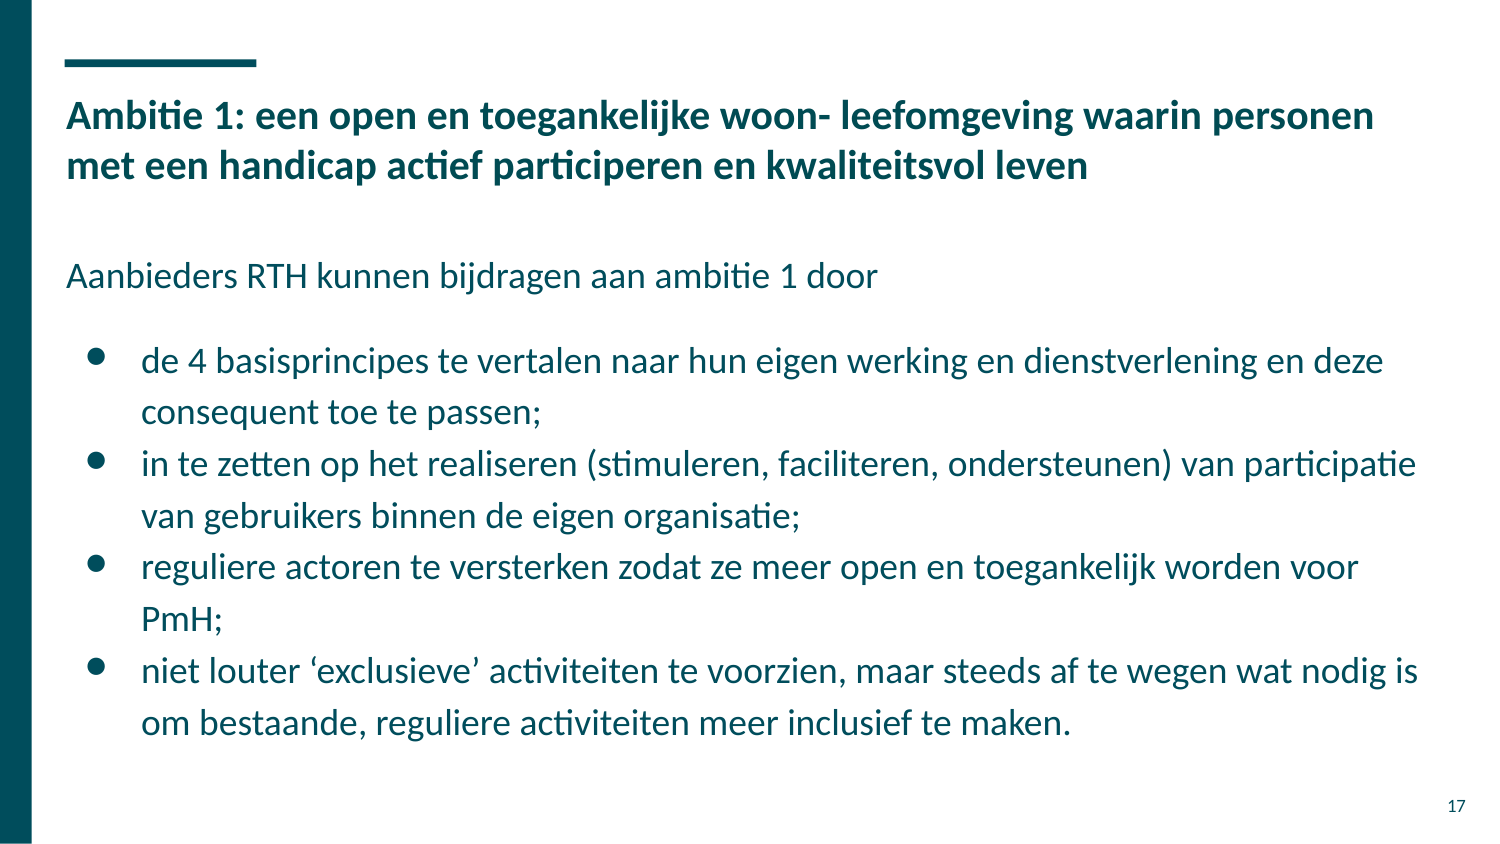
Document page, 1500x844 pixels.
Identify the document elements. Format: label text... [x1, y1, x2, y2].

title Ambitie 1: een open en toegankelijke woon- leefomgeving waarin personen met een handicap actief participeren en kwaliteitsvol leven [51, 72, 1449, 212]
slide_number 17 [1391, 779, 1482, 844]
list Aanbieders RTH kunnen bijdragen aan ambitie 1 door de 4 basisprincipes te vertalen naar hun eigen werking en dienstverlening en deze consequent toe te passen; in te zetten op het realiseren (stimuleren, faciliteren, ondersteunen) van participatie van gebruikers binnen de eigen organisatie; reguliere actoren te versterken zodat ze meer open en toegankelijk worden voor PmH; niet louter ‘exclusieve’ activiteiten te voorzien, maar steeds af te wegen wat nodig is om bestaande, reguliere activiteiten meer inclusief te maken. [51, 228, 1449, 767]
